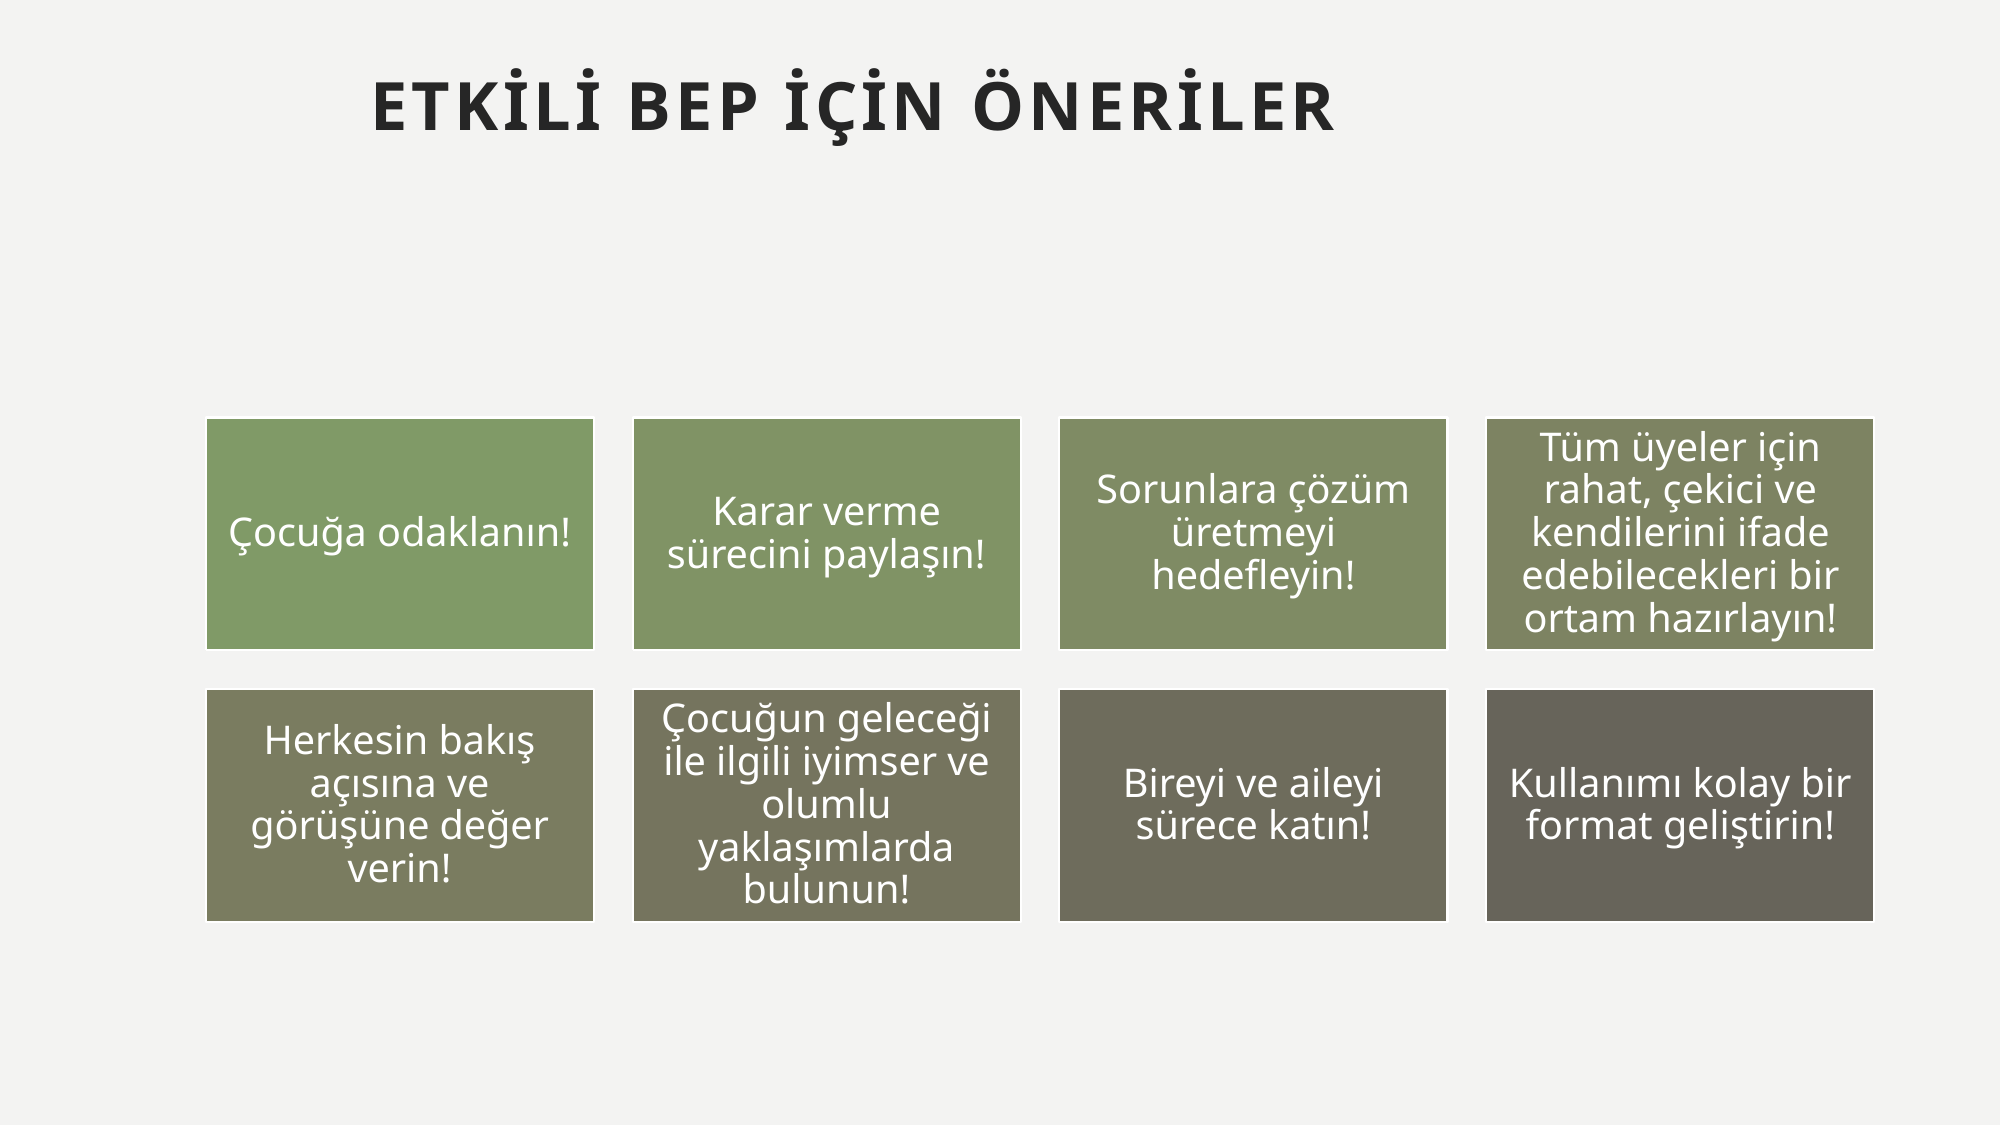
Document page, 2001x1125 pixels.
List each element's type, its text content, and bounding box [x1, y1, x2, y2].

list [205, 374, 1875, 965]
title Etkili BEP İçin Öneriler [205, 62, 1875, 308]
